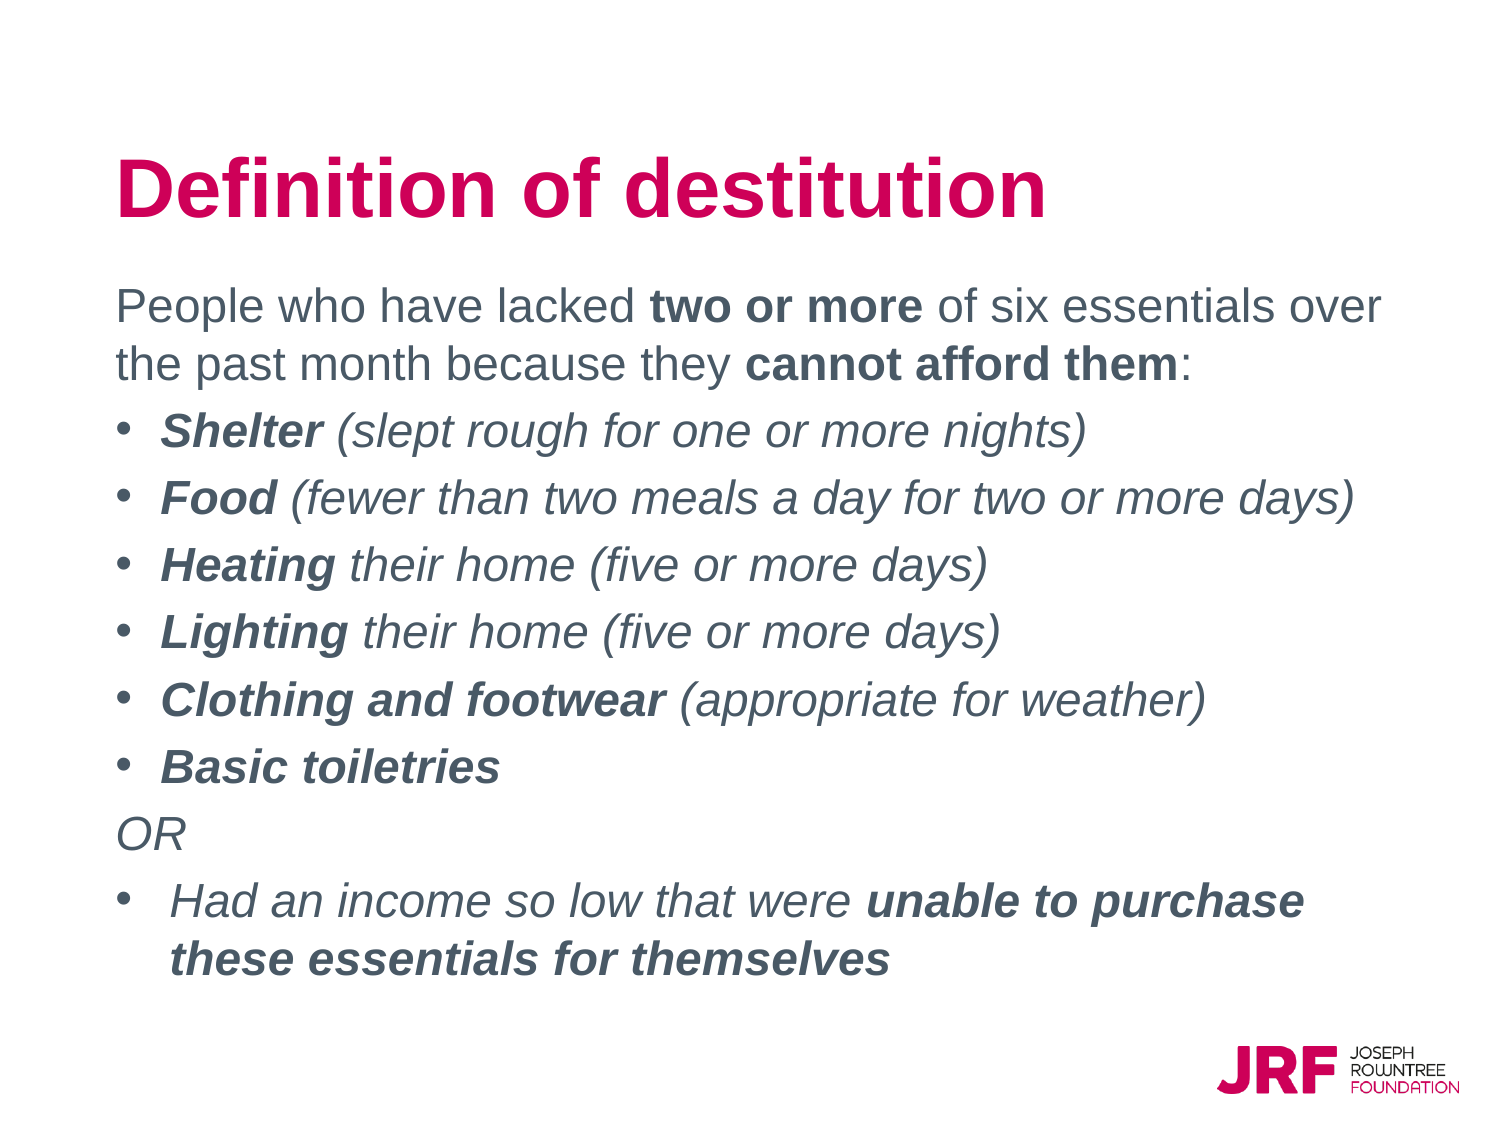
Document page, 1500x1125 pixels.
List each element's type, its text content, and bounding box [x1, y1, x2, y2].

list People who have lacked two or more of six essentials over the past month because they cannot afford them: Shelter (slept rough for one or more nights) Food (fewer than two meals a day for two or more days) Heating their home (five or more days) Lighting their home (five or more days) Clothing and footwear (appropriate for weather) Basic toiletries OR Had an income so low that were unable to purchase these essentials for themselves [100, 267, 1425, 1000]
title Definition of destitution [100, 78, 1425, 243]
picture [1217, 1046, 1459, 1094]
